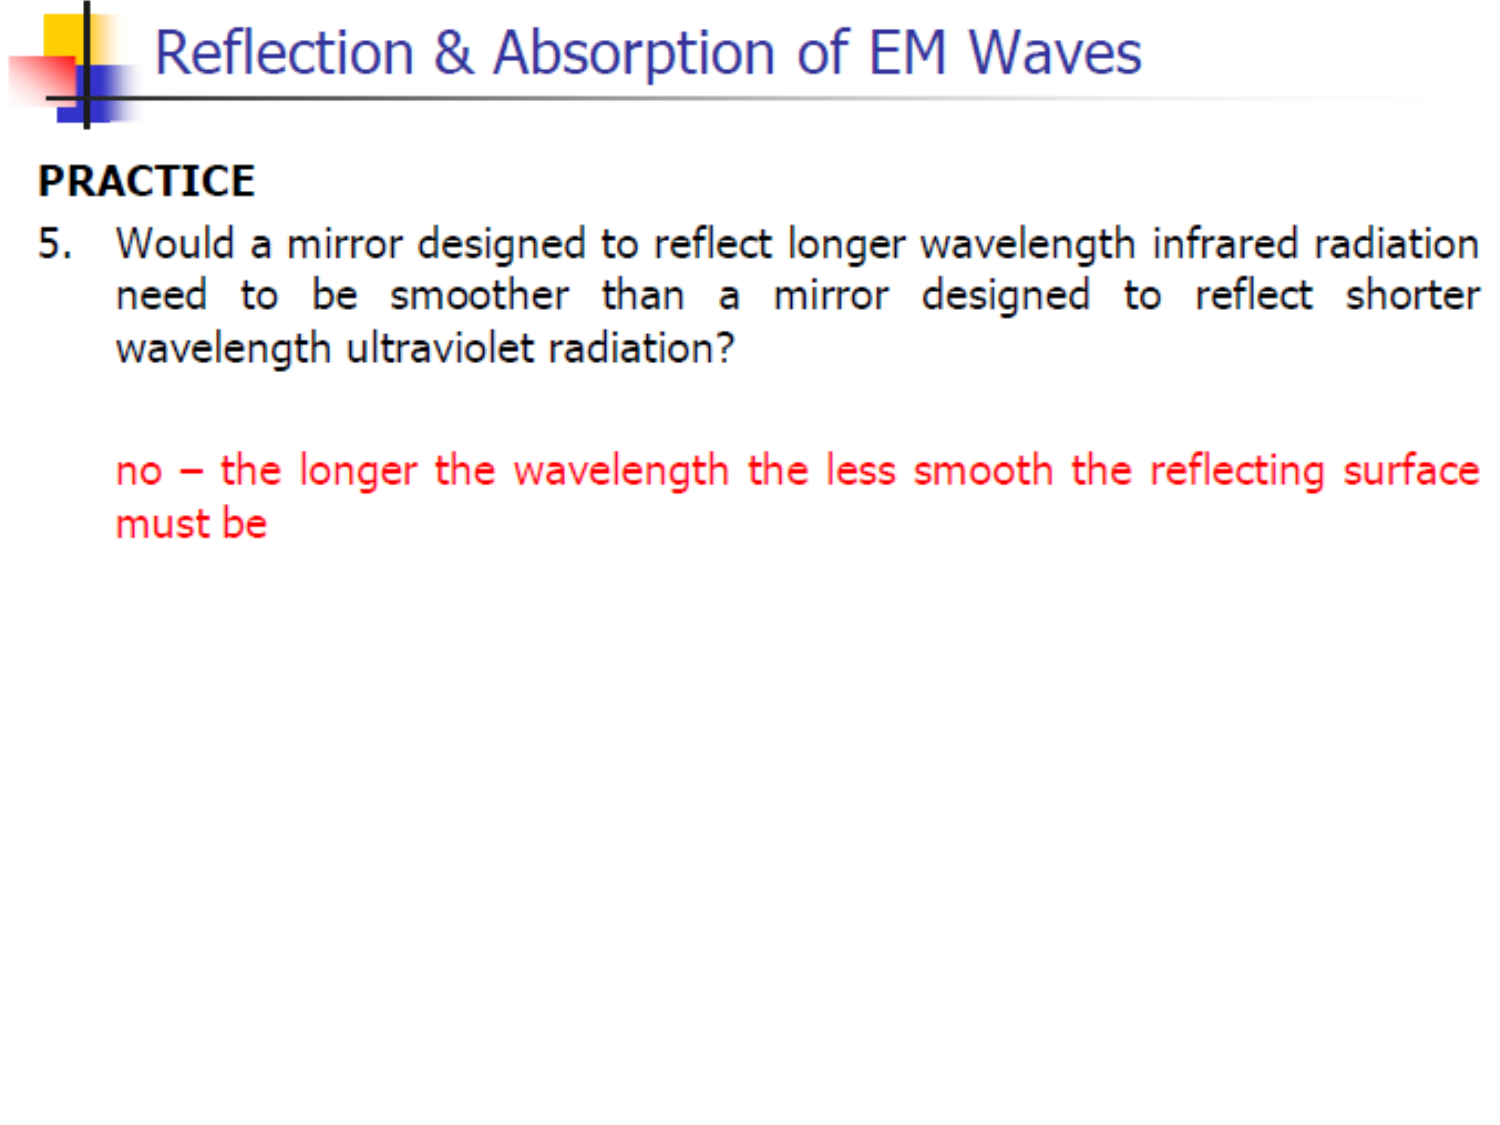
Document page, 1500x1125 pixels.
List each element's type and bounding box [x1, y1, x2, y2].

picture [0, 0, 1500, 595]
